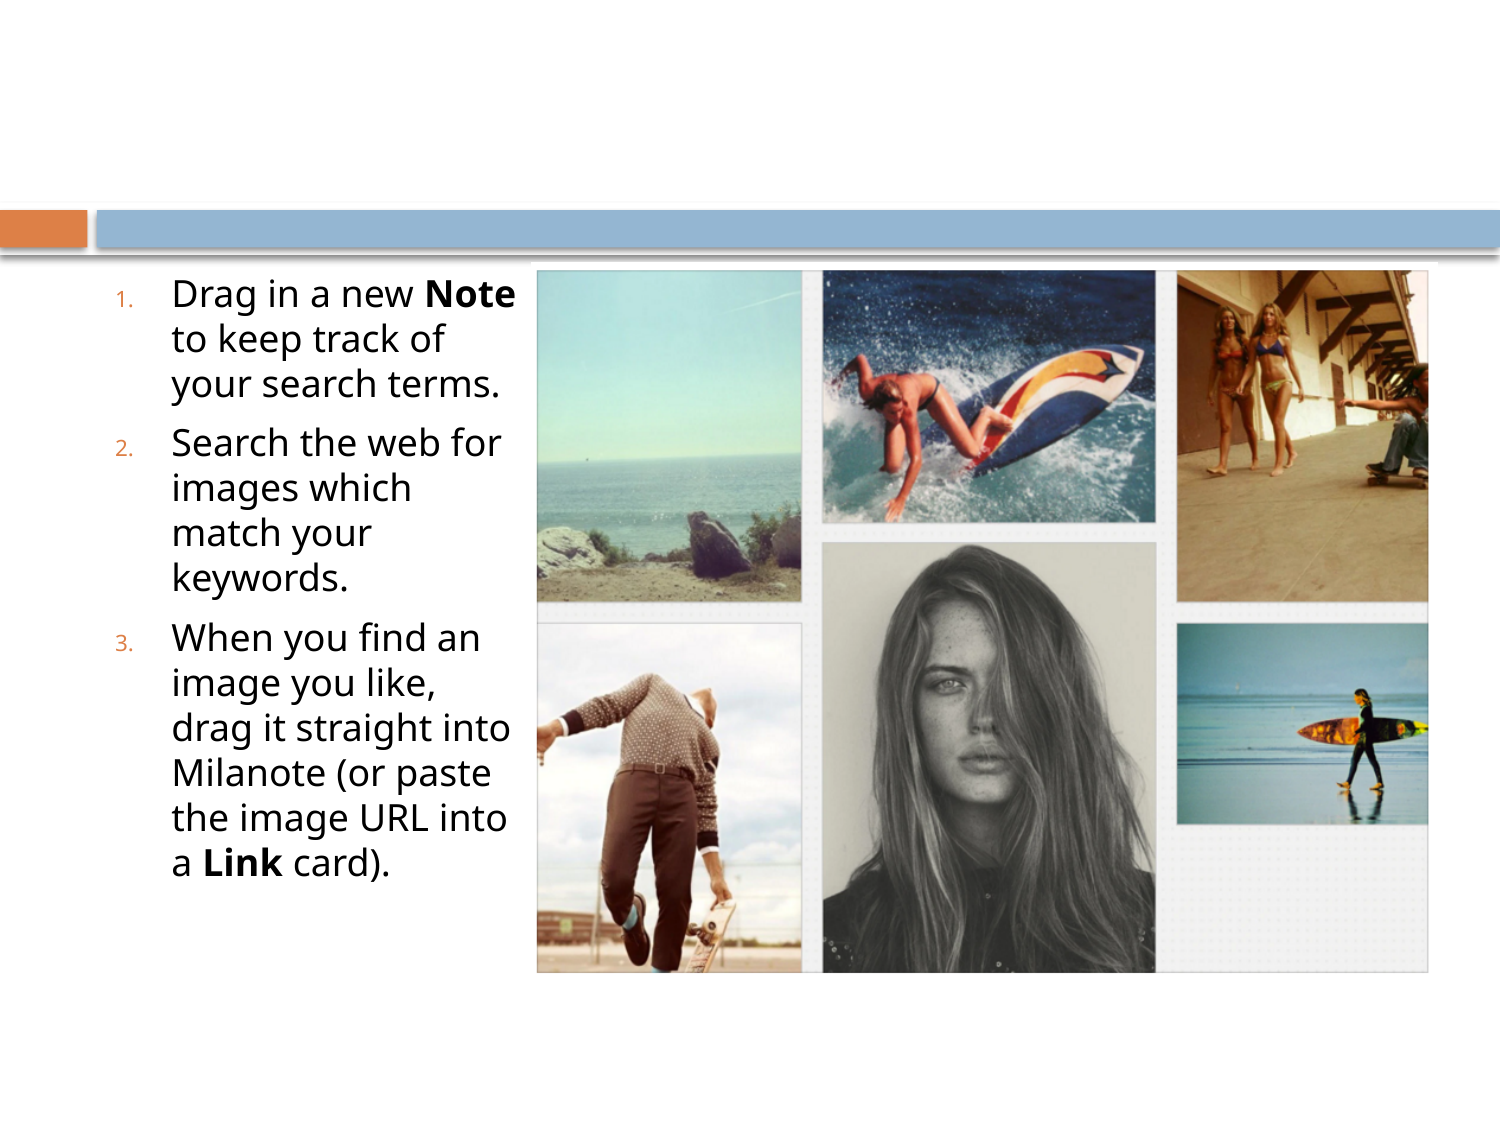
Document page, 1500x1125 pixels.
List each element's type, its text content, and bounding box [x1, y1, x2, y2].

list Drag in a new Note to keep track of your search terms. Search the web for images which match your keywords. When you find an image you like, drag it straight into Milanote (or paste the image URL into a Link card). [100, 262, 532, 1000]
picture [530, 262, 1439, 979]
